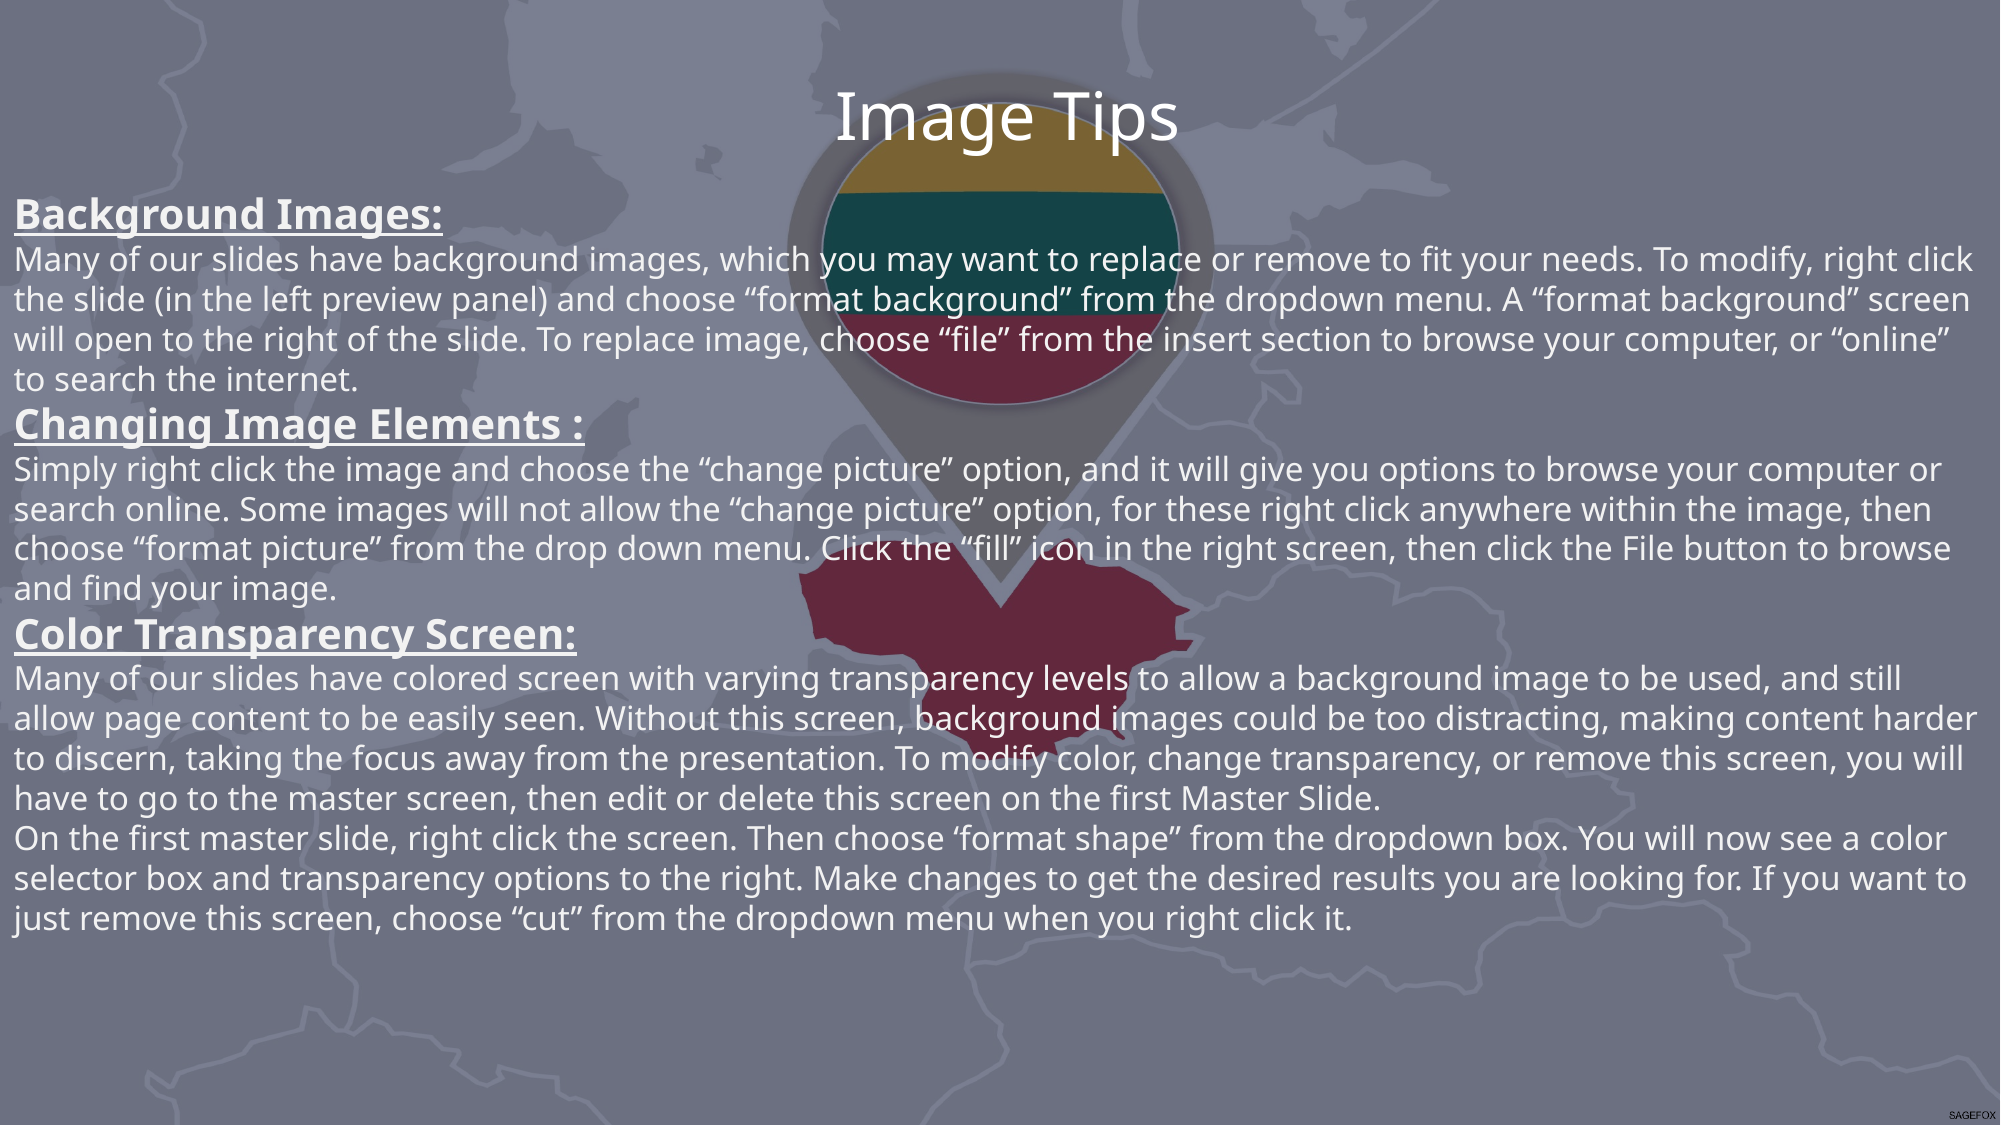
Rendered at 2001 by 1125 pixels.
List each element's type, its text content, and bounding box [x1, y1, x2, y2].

text_box Background Images: Many of our slides have background images, which you may want to replace or remove to fit your needs. To modify, right click the slide (in the left preview panel) and choose “format background” from the dropdown menu. A “format background” screen will open to the right of the slide. To replace image, choose “file” from the insert section to browse your computer, or “online” to search the internet. Changing Image Elements : Simply right click the image and choose the “change picture” option, and it will give you options to browse your computer or search online. Some images will not allow the “change picture” option, for these right click anywhere within the image, then choose “format picture” from the drop down menu. Click the “fill” icon in the right screen, then click the File button to browse and find your image. Color Transparency Screen: Many of our slides have colored screen with varying transparency levels to allow a background image to be used, and still allow page content to be easily seen. Without this screen, background images could be too distracting, making content harder to discern, taking the focus away from the presentation. To modify color, change transparency, or remove this screen, you will have to go to the master screen, then edit or delete this screen on the first Master Slide. On the first master slide, right click the screen. Then choose ‘format shape” from the dropdown box. You will now see a color selector box and transparency options to the right. Make changes to get the desired results you are looking for. If you want to just remove this screen, choose “cut” from the dropdown menu when you right click it. [0, 0, 2000, 1125]
title Image Tips [597, 59, 1420, 177]
